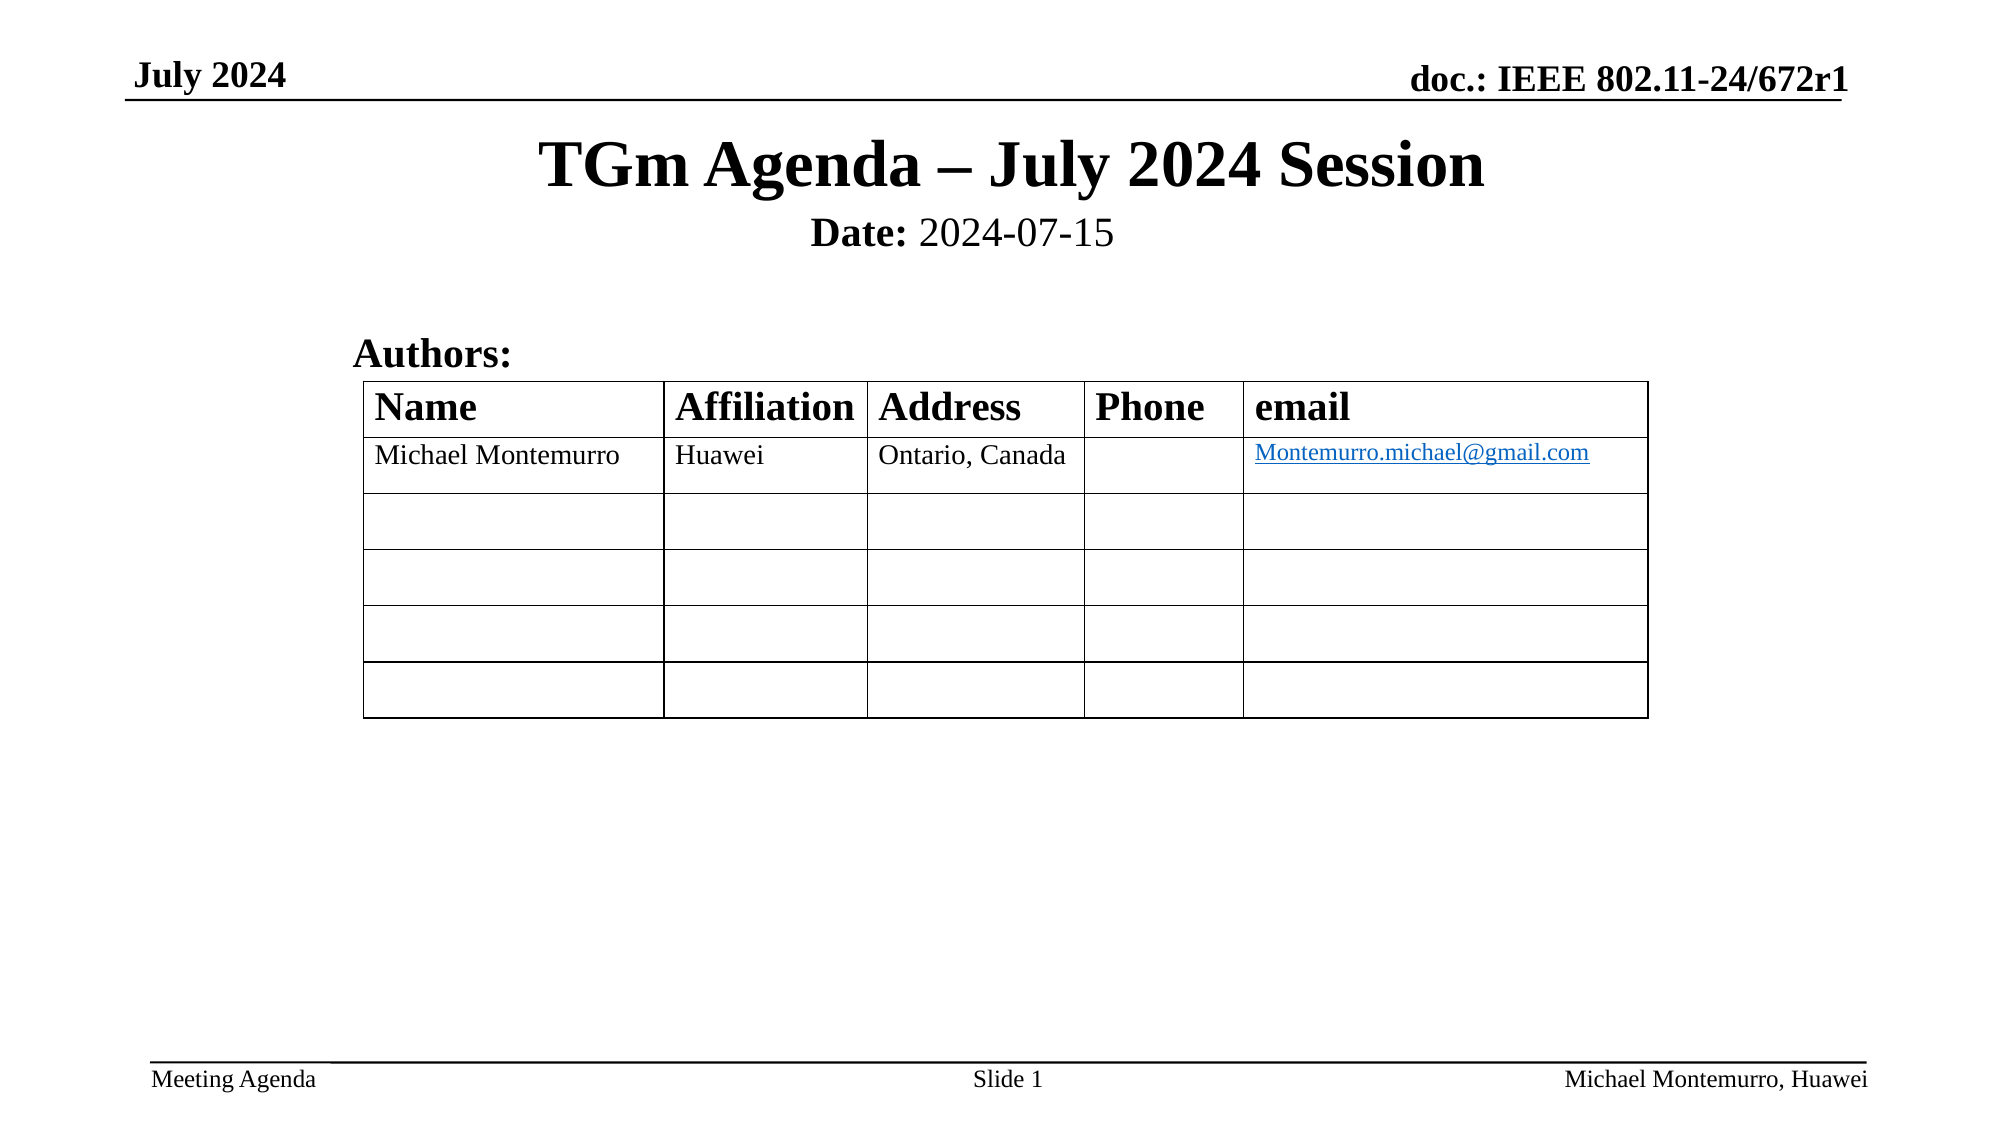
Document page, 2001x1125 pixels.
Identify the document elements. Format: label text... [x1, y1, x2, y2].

footer Michael Montemurro, Huawei [1266, 1061, 1869, 1093]
text_box TGm Agenda – July 2024 Session [362, 112, 1663, 288]
text_box Date: 2024-07-15 [325, 203, 1601, 267]
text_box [347, 380, 1677, 792]
slide_number Slide 1 [972, 1061, 1045, 1093]
text_box Authors: [337, 318, 575, 381]
